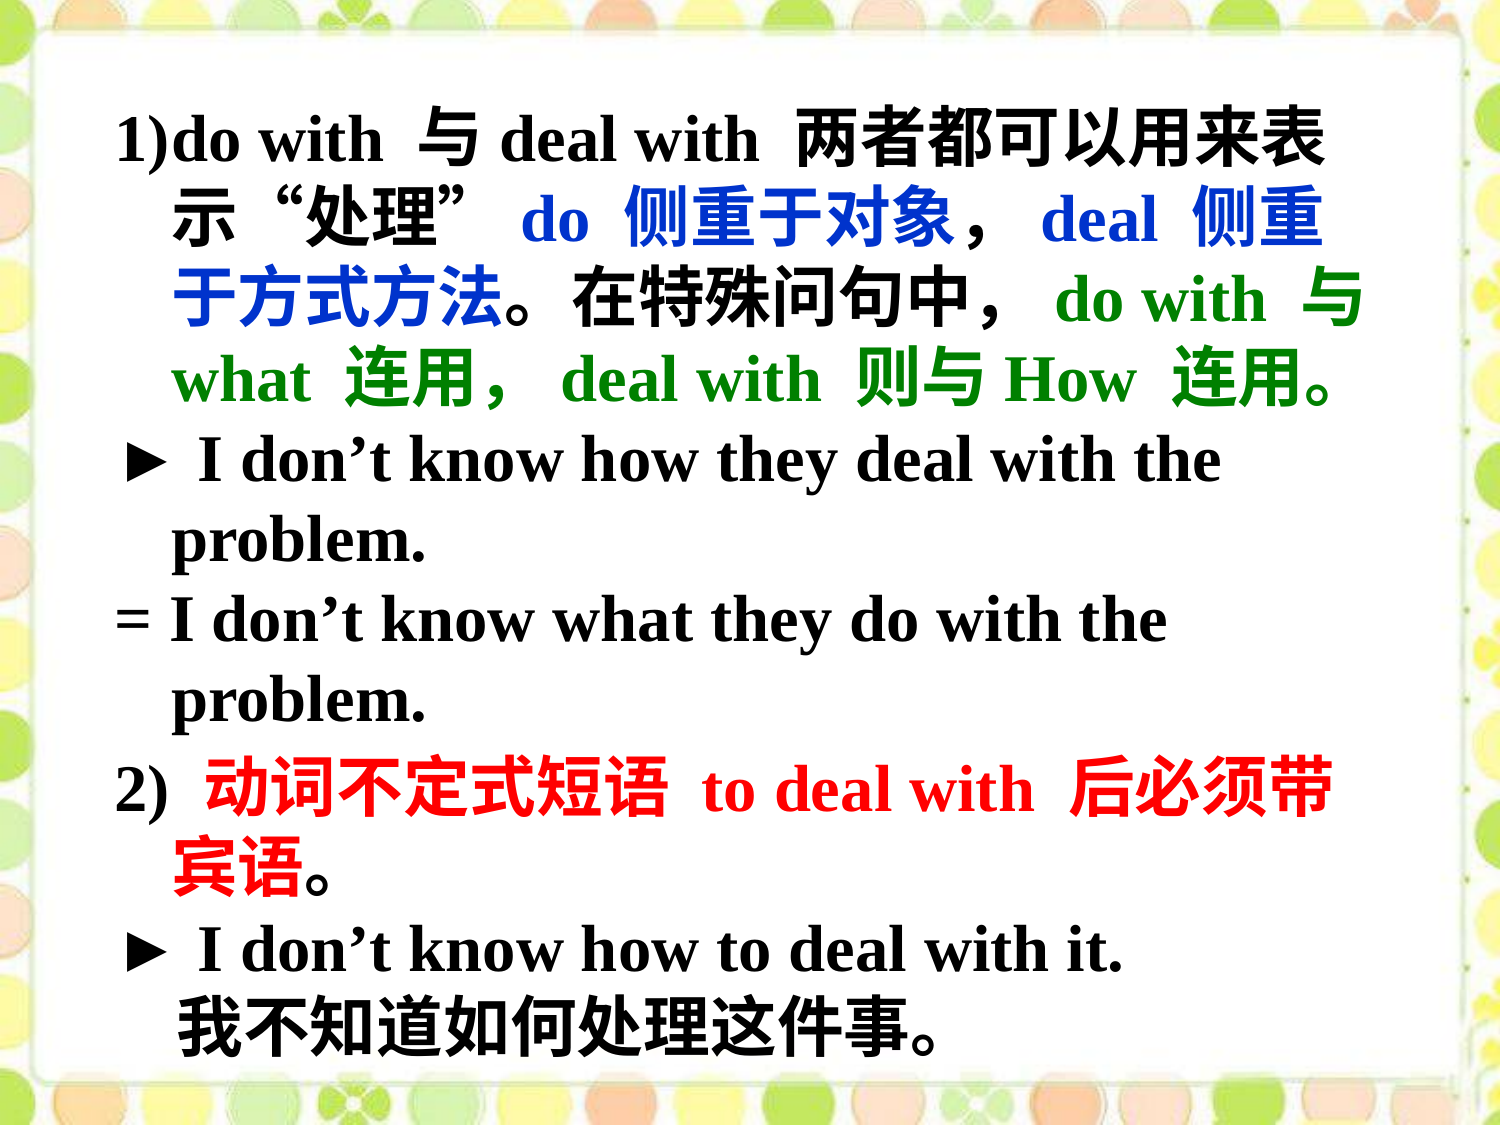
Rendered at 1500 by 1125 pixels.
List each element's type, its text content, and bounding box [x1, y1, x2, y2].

picture [0, 0, 1500, 1125]
text_box do with 与deal with 两者都可以用来表示“处理”do 侧重于对象，deal 侧重于方式方法。在特殊问句中，do with 与what 连用，deal with 则与How 连用。 ► I don’t know how they deal with the problem. = I don’t know what they do with the problem. [99, 87, 1388, 737]
text_box 2) 动词不定式短语 to deal with 后必须带宾语。 ► I don’t know how to deal with it. 我不知道如何处理这件事。 [99, 737, 1388, 1072]
